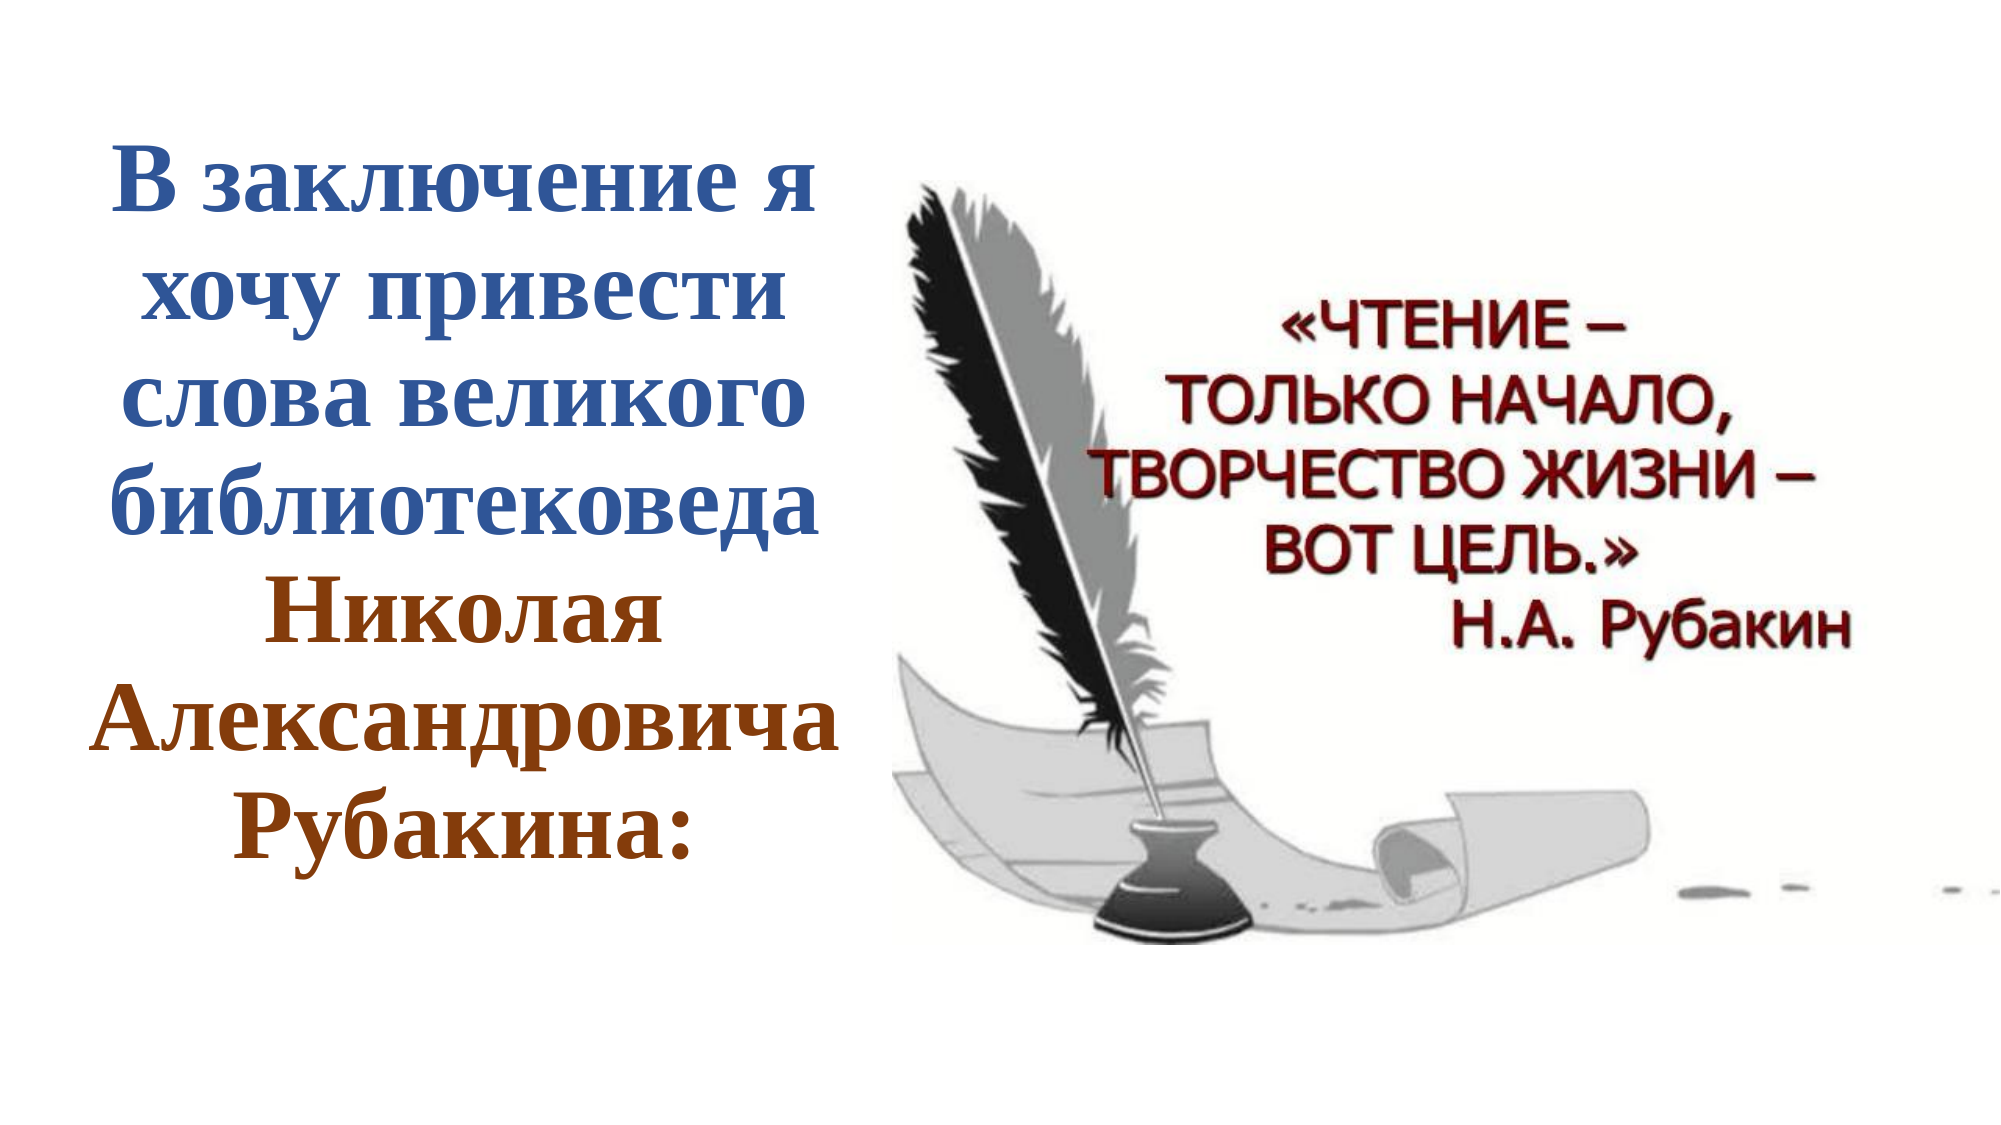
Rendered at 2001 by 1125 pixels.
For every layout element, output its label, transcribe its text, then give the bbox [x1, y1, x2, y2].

title В заключение я хочу привести слова великого библиотековеда Николая Александровича Рубакина: [0, 0, 930, 1125]
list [892, 180, 2000, 945]
